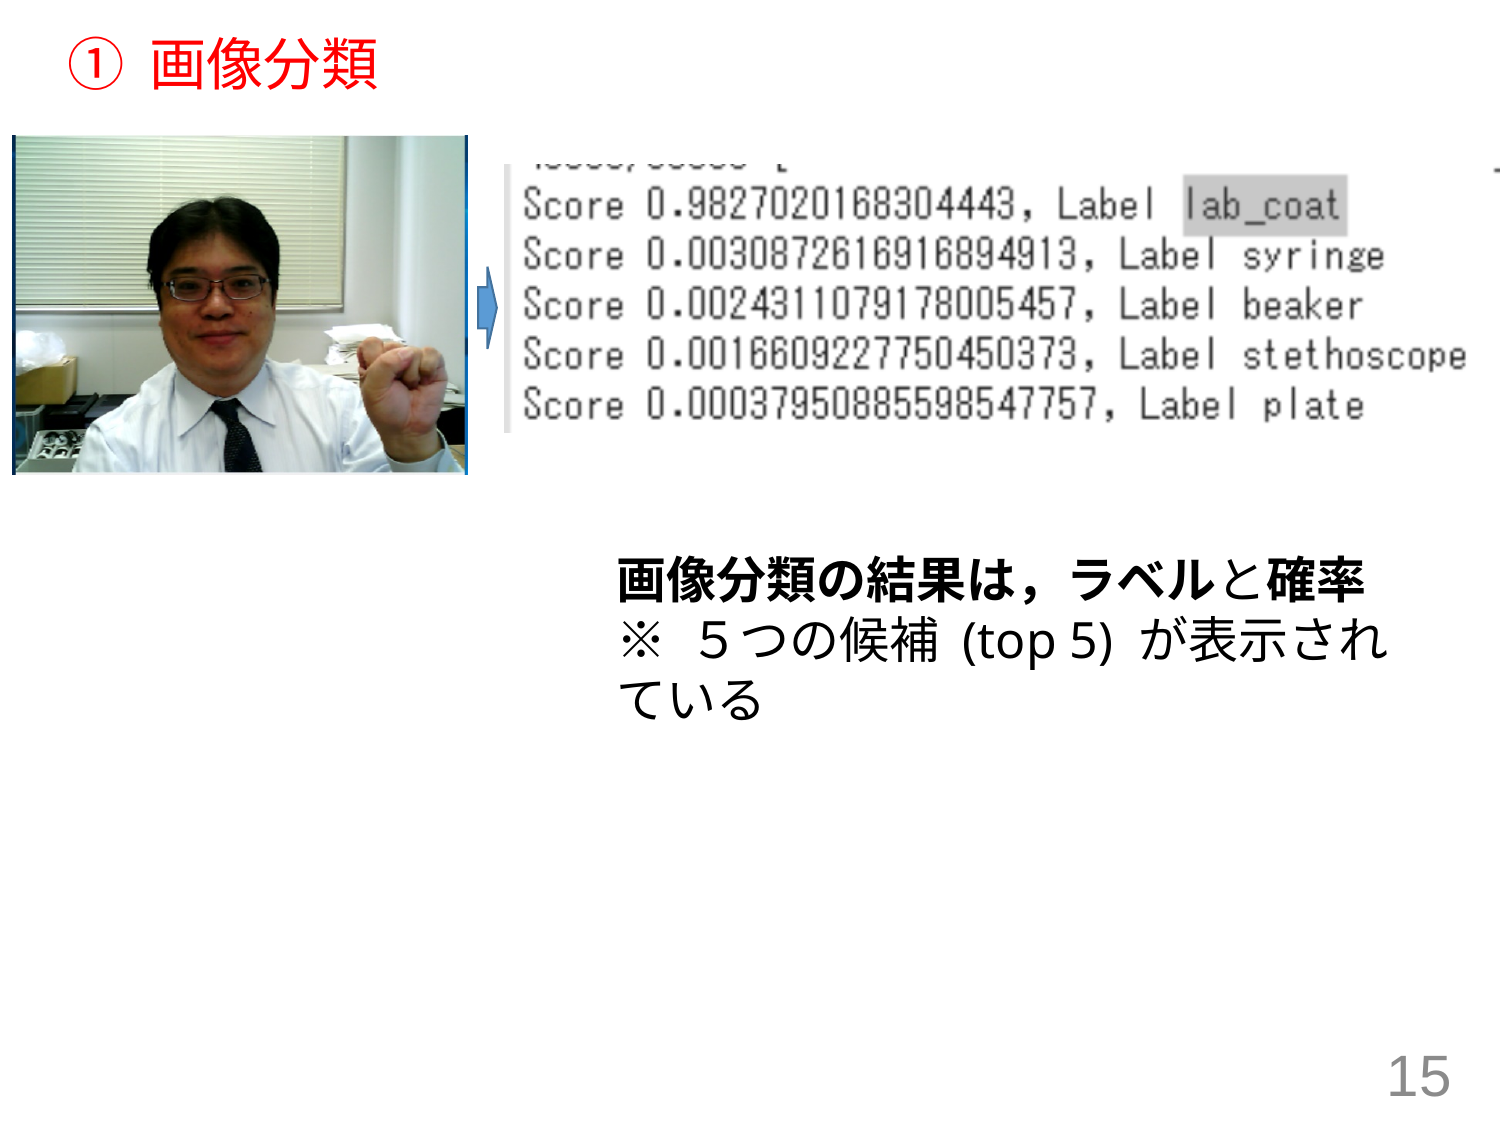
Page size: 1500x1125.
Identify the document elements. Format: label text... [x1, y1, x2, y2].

text_box 画像分類の結果は，ラベルと確率 ※ ５つの候補 (top 5) が表示されている [601, 540, 1403, 736]
text_box [477, 266, 498, 350]
picture [504, 164, 1500, 433]
picture [12, 135, 468, 475]
title ① 画像分類 [52, 28, 1441, 106]
slide_number 15 [1129, 1042, 1467, 1103]
